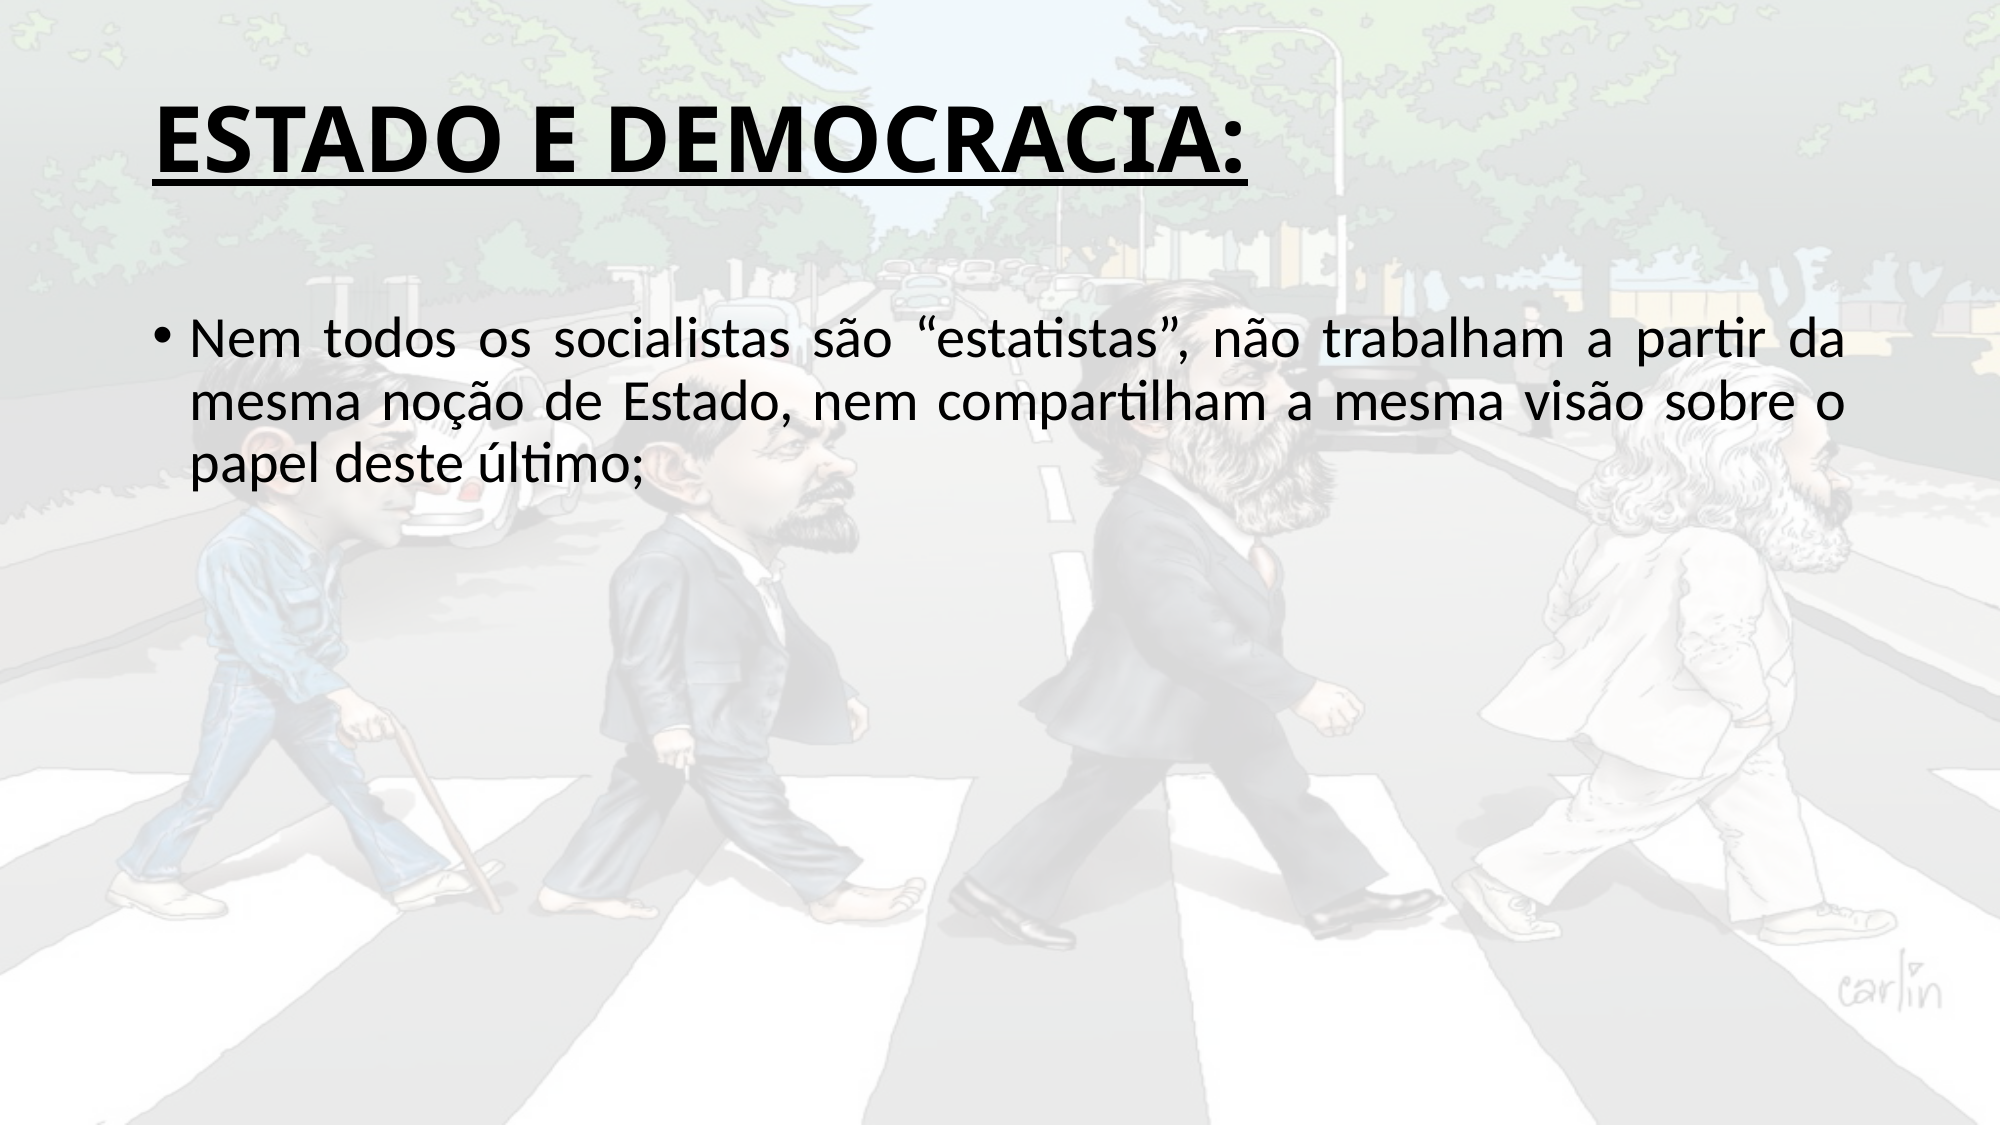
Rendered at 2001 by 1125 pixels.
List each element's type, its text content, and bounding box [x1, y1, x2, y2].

list Nem todos os socialistas são “estatistas”, não trabalham a partir da mesma noção de Estado, nem compartilham a mesma visão sobre o papel deste último; [137, 299, 1863, 561]
title ESTADO E DEMOCRACIA: [137, 33, 1863, 252]
